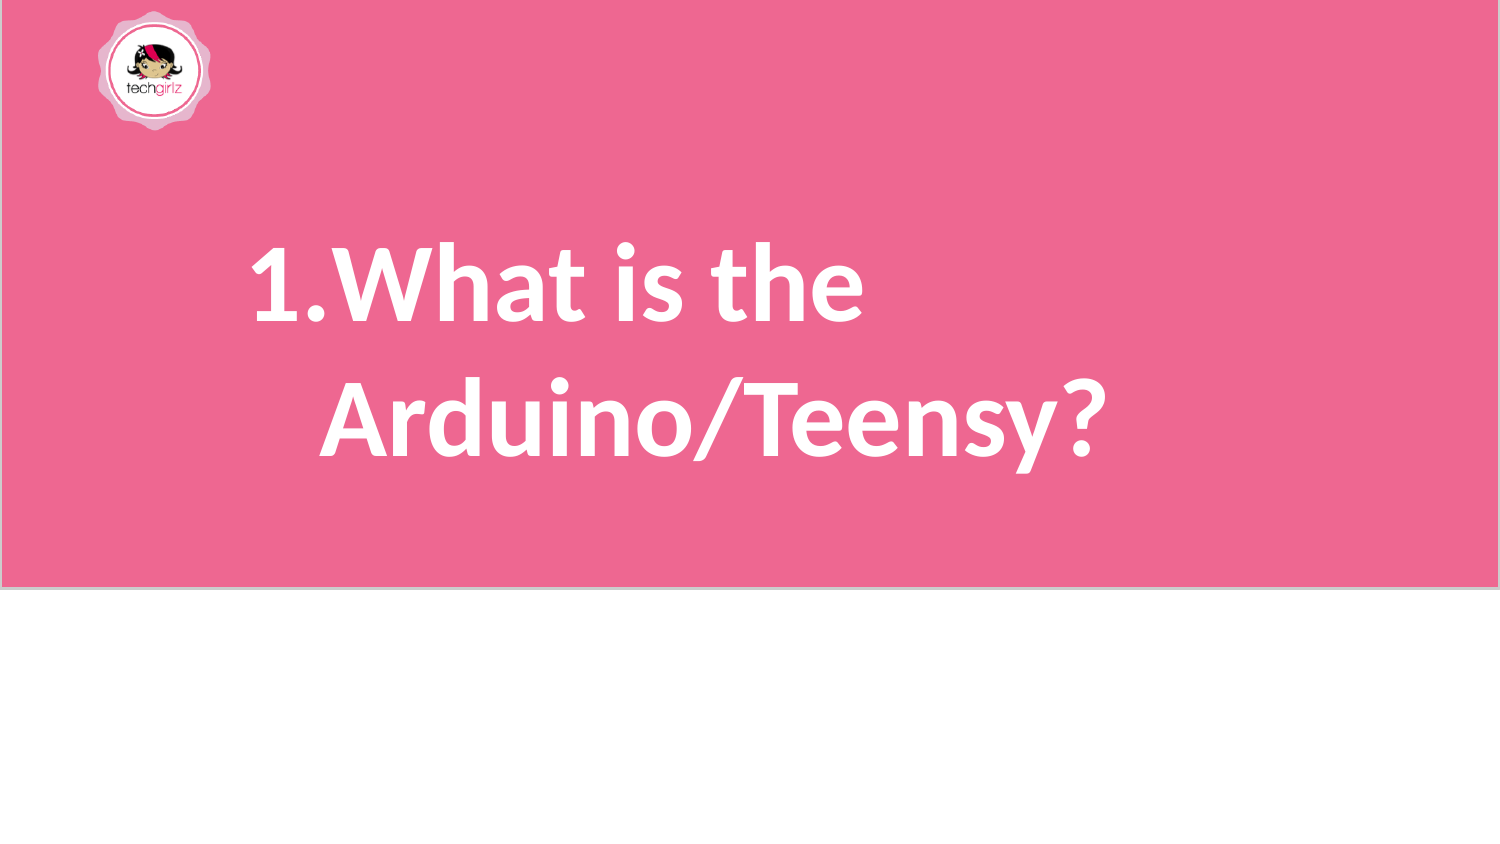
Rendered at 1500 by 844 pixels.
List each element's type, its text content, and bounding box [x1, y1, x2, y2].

picture [75, 0, 230, 140]
text_box What is the Arduino/Teensy? [229, 194, 1306, 343]
text_box [0, 0, 1500, 589]
